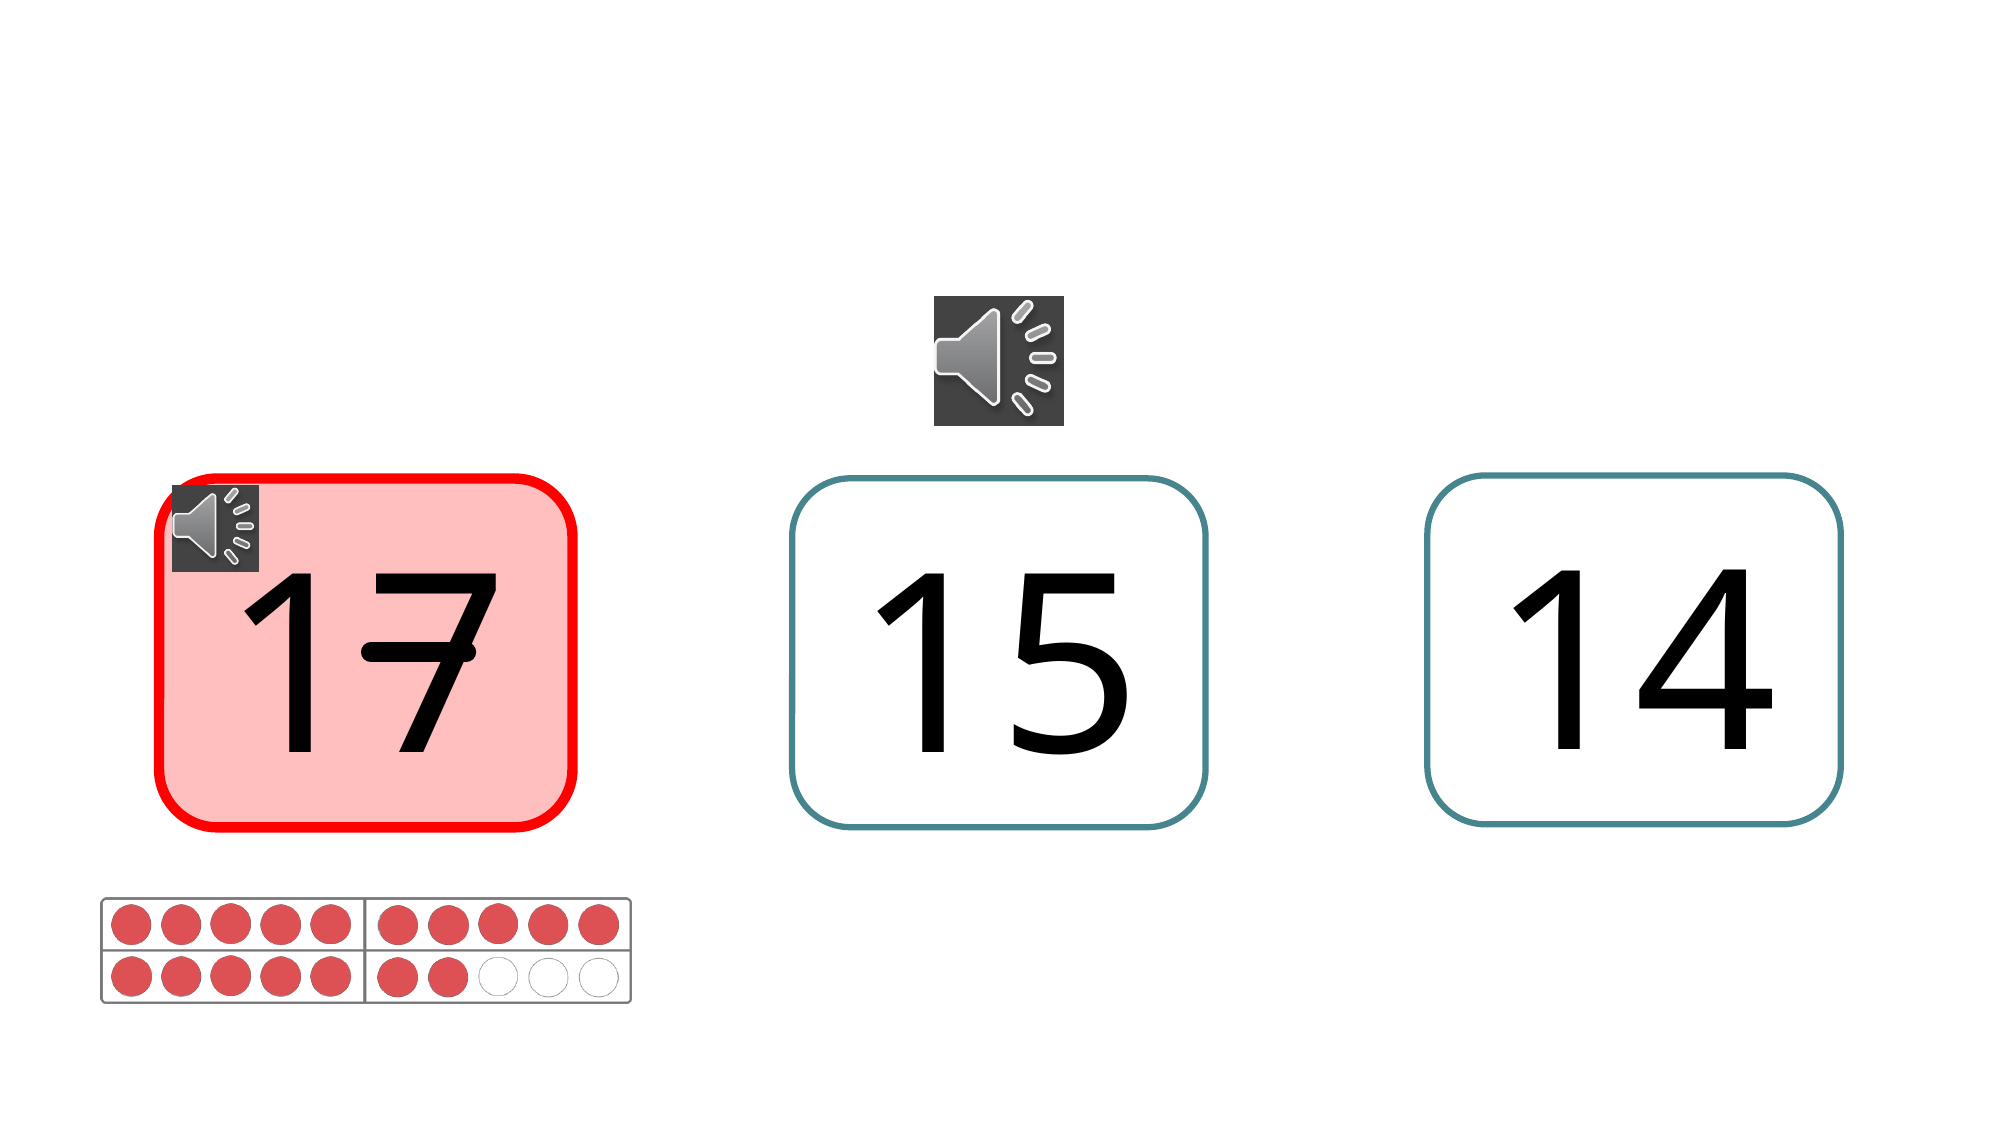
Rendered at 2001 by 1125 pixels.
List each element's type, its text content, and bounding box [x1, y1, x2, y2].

picture [932, 295, 1065, 427]
text_box 15 [792, 478, 1206, 828]
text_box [100, 897, 632, 1004]
text_box 14 [1427, 475, 1841, 825]
picture [171, 484, 260, 573]
text_box 17 [158, 477, 574, 829]
